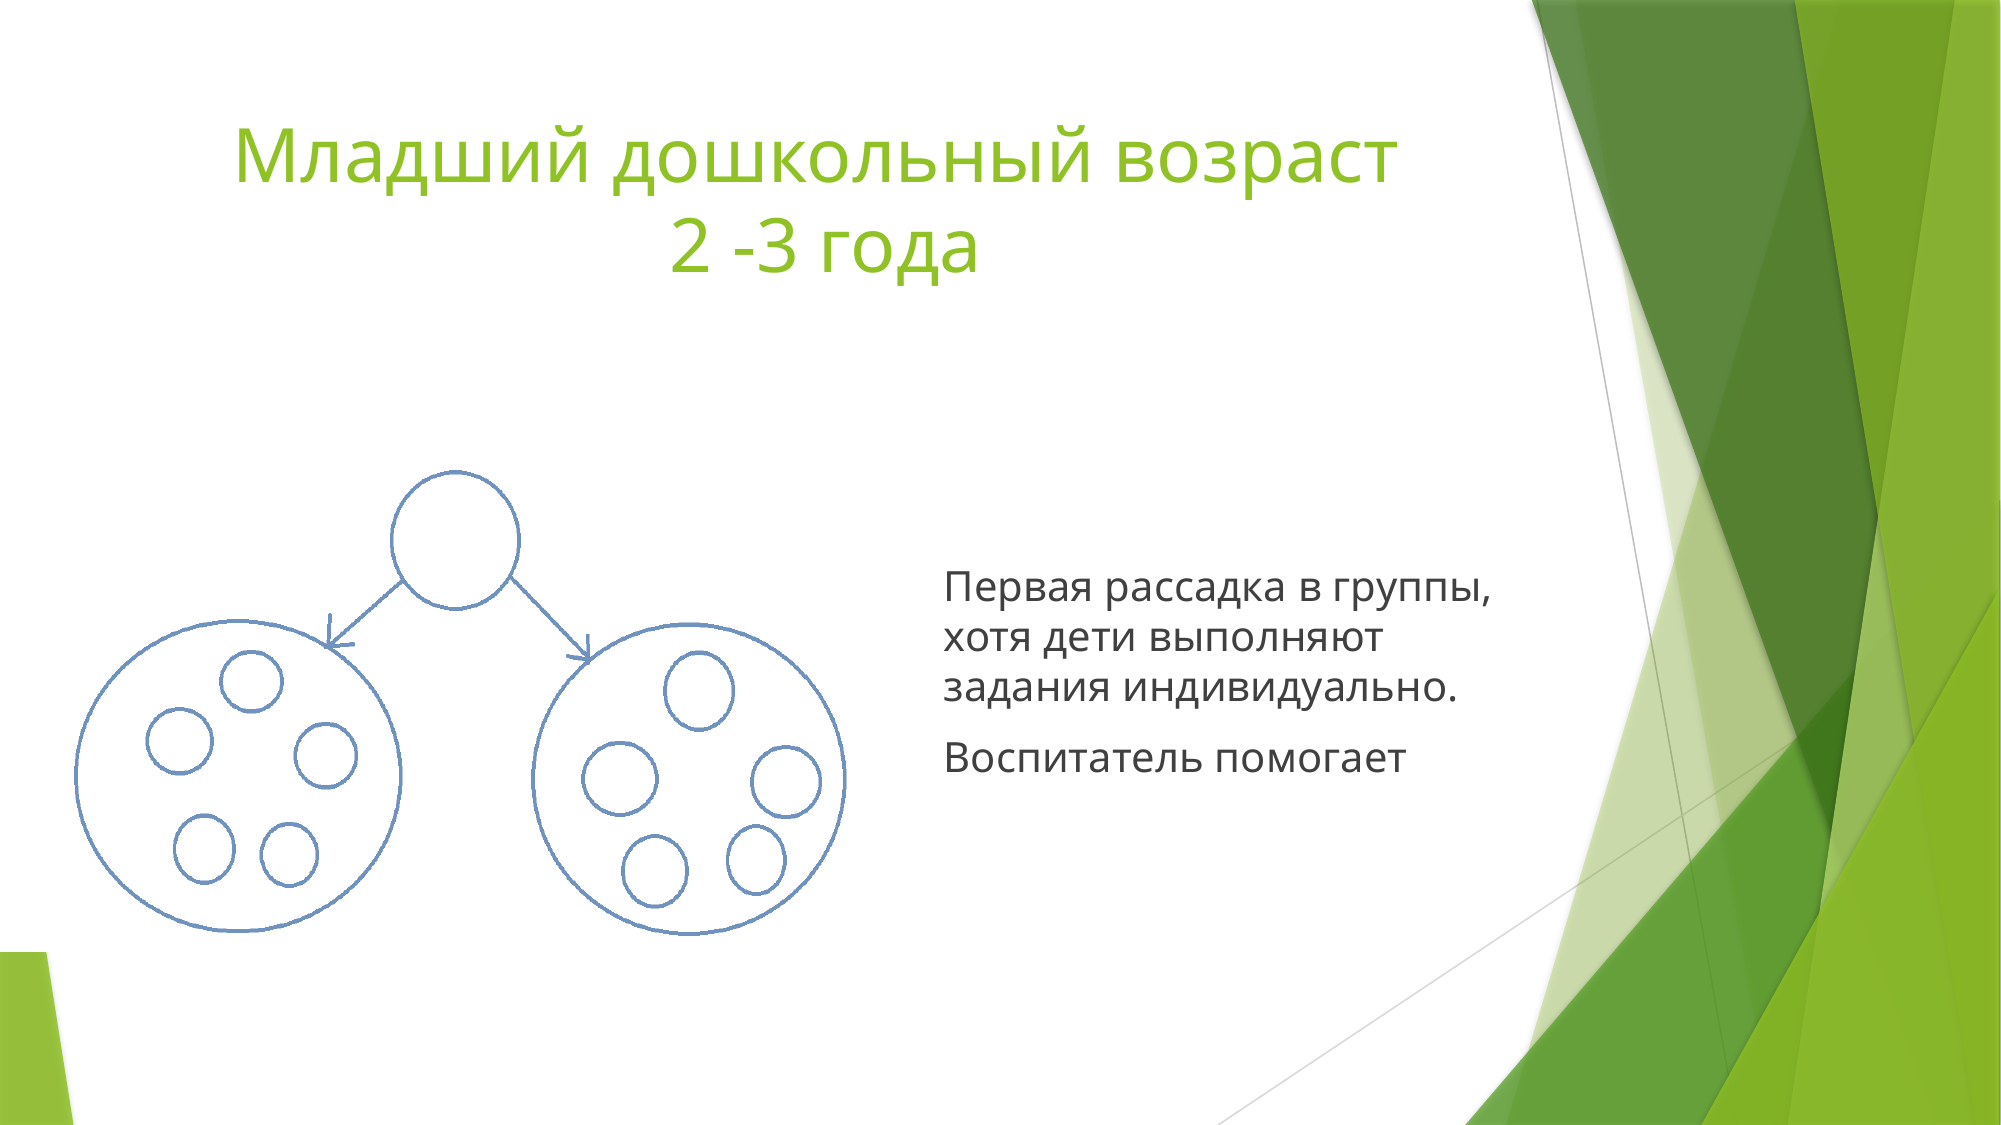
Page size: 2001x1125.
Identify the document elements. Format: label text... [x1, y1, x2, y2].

list Первая рассадка в группы, хотя дети выполняют задания индивидуально. Воспитатель помогает [928, 354, 1522, 992]
title Младший дошкольный возраст 2 -3 года [111, 99, 1522, 317]
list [0, 393, 930, 953]
